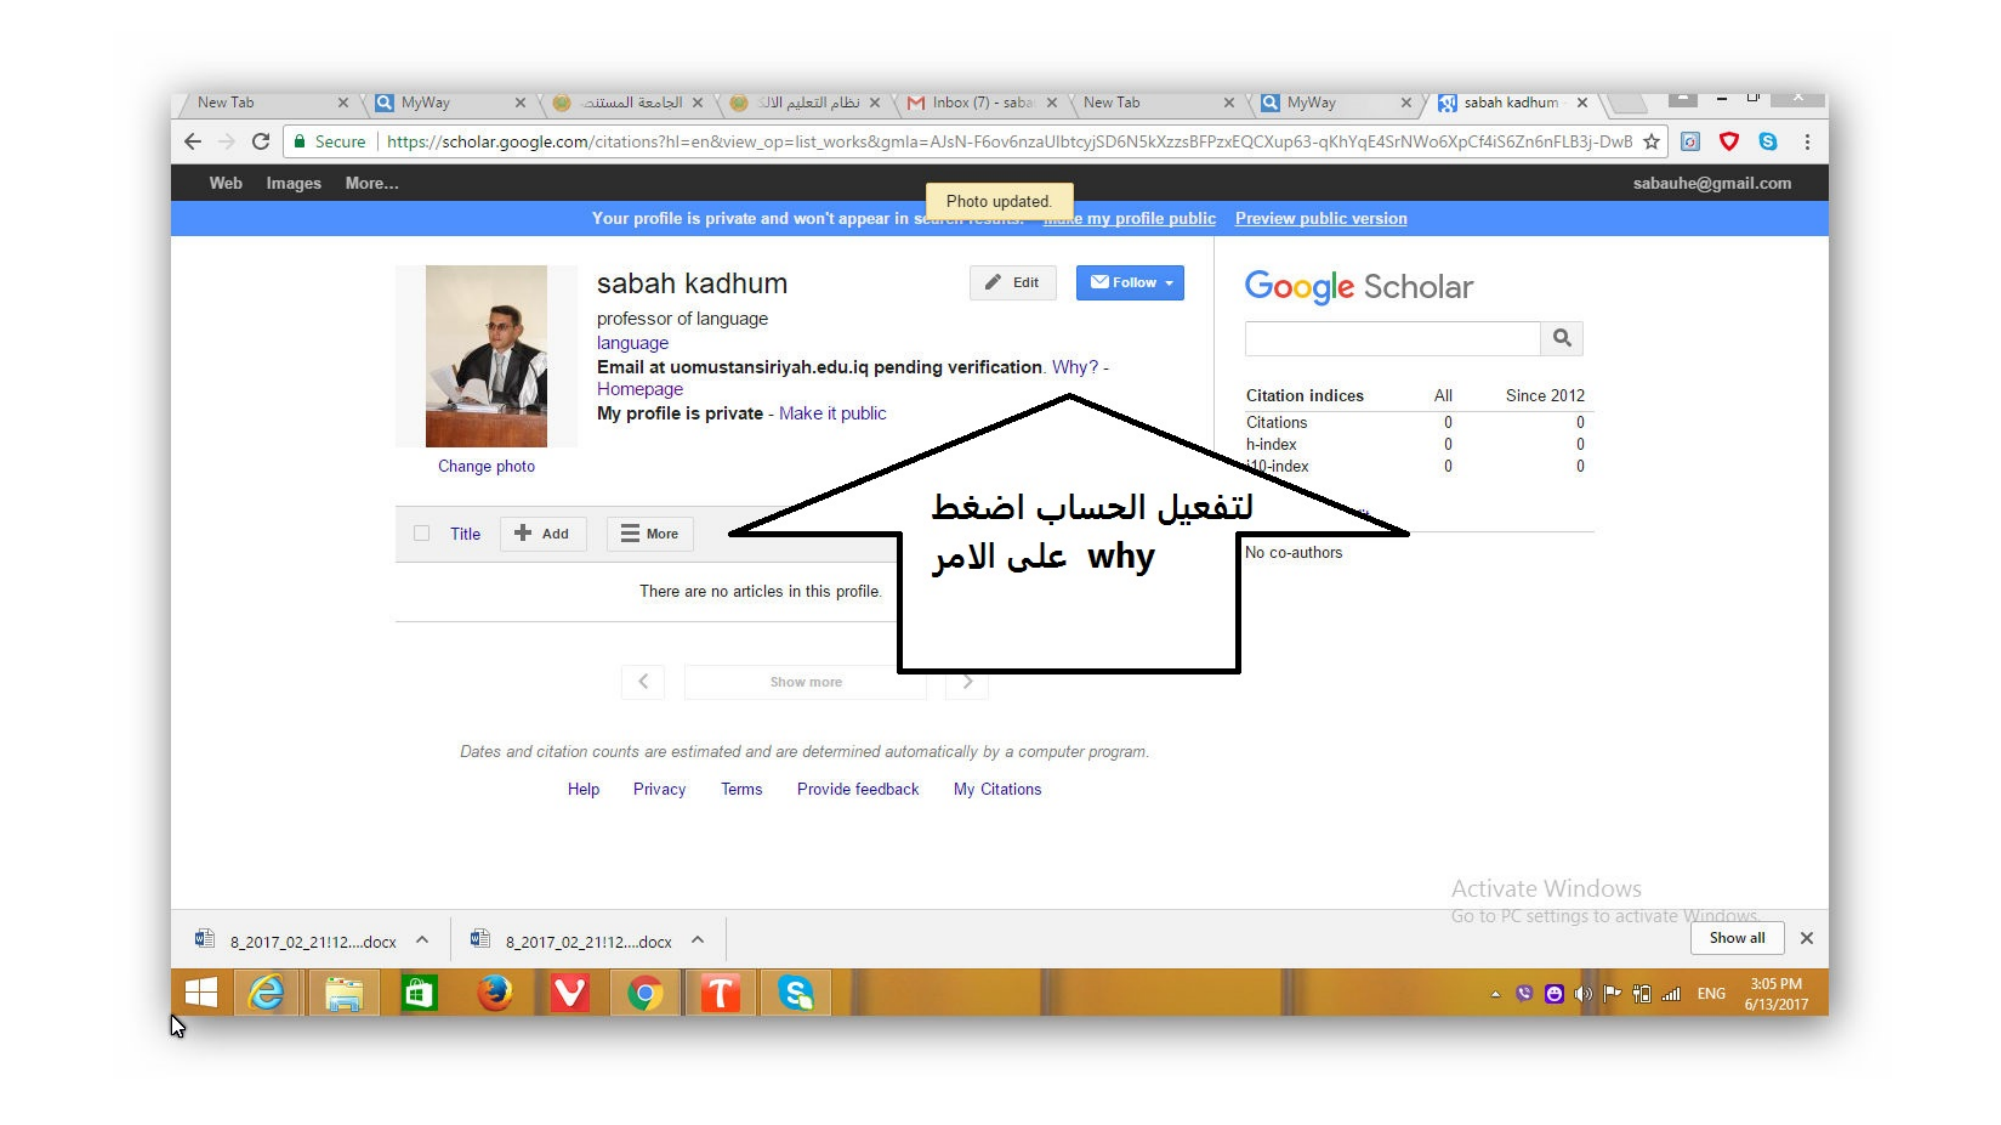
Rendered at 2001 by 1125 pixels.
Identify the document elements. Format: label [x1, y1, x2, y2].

list [108, 31, 1892, 1079]
